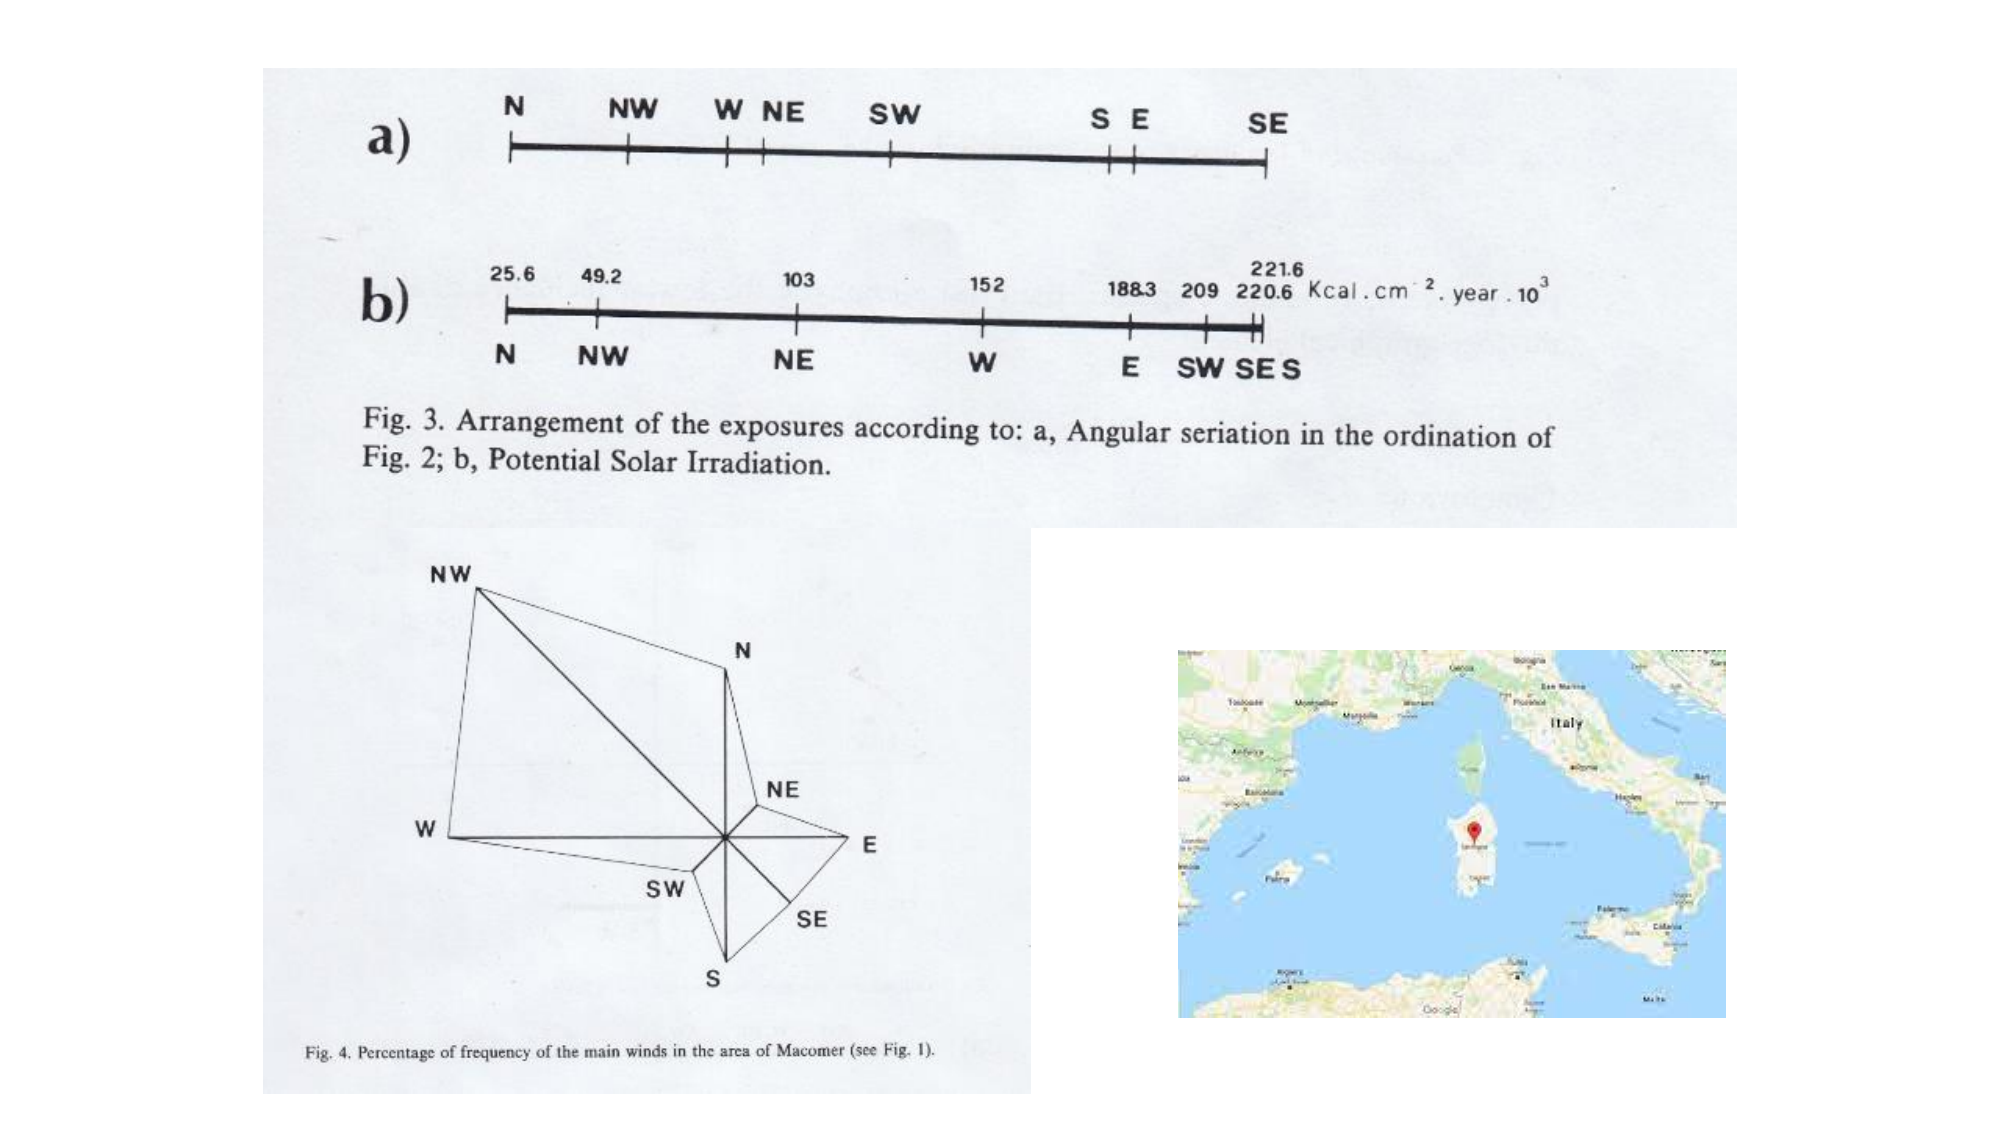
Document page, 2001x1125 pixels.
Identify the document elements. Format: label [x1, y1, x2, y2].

picture [263, 68, 1737, 1094]
picture [1178, 650, 1726, 1018]
